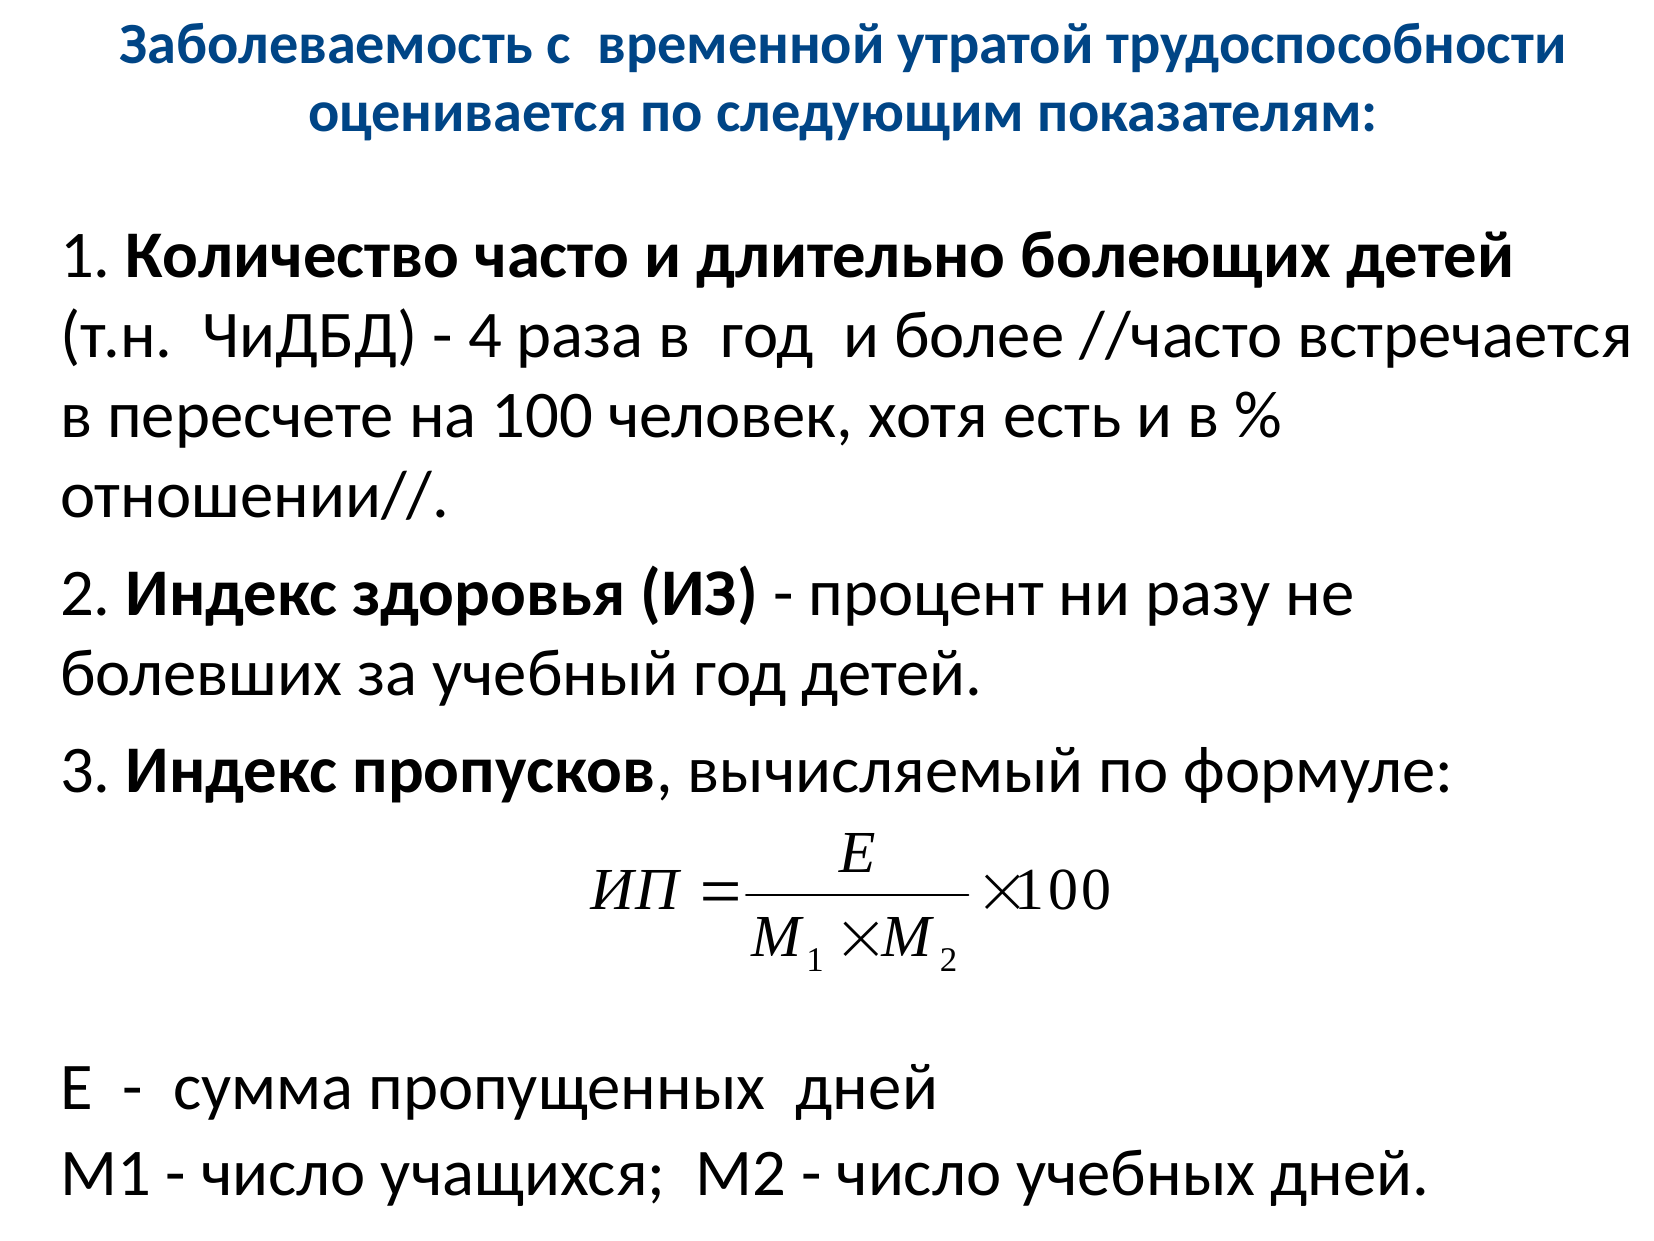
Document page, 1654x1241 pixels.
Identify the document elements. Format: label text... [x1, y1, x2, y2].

title Заболеваемость с временной утратой трудоспособности оценивается по следующим показателям: [32, 1, 1654, 207]
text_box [579, 815, 1114, 984]
text_box 1. Количество часто и длительно болеющих детей (т.н. ЧиДБД) - 4 раза в год и более //часто встречается в пересчете на 100 человек, хотя есть и в % отношении//. 2. Индекс здоровья (ИЗ) - процент ни разу не болевших за учебный год детей. 3. Индекс пропусков, вычисляемый по формуле: Е - сумма пропущенных дней М1 - число учащихся; М2 - число учебных дней. [45, 203, 1654, 1206]
